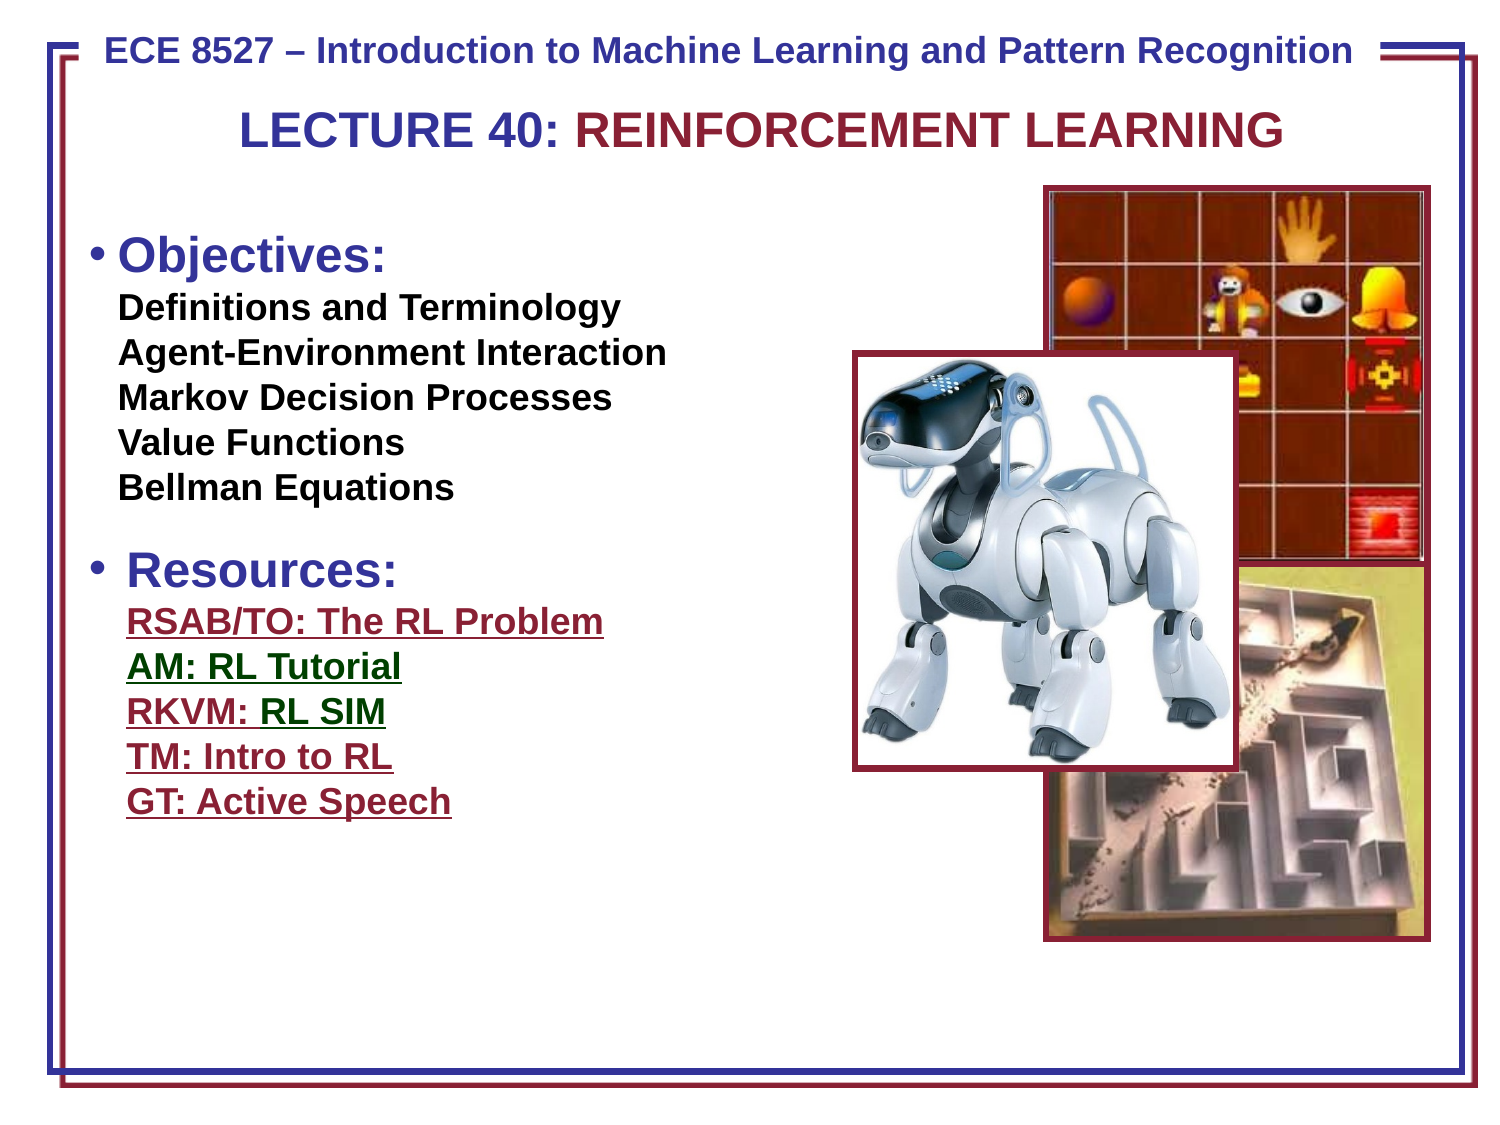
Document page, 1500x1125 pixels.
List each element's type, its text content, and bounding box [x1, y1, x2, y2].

picture [857, 190, 1425, 937]
text_box LECTURE 40: REINFORCEMENT LEARNING [67, 90, 1457, 166]
text_box Objectives: Definitions and Terminology Agent-Environment Interaction Markov Decision Processes Value Functions Bellman Equations Resources: RSAB/TO: The RL Problem AM: RL Tutorial RKVM: RL SIM TM: Intro to RL GT: Active Speech [88, 222, 864, 969]
